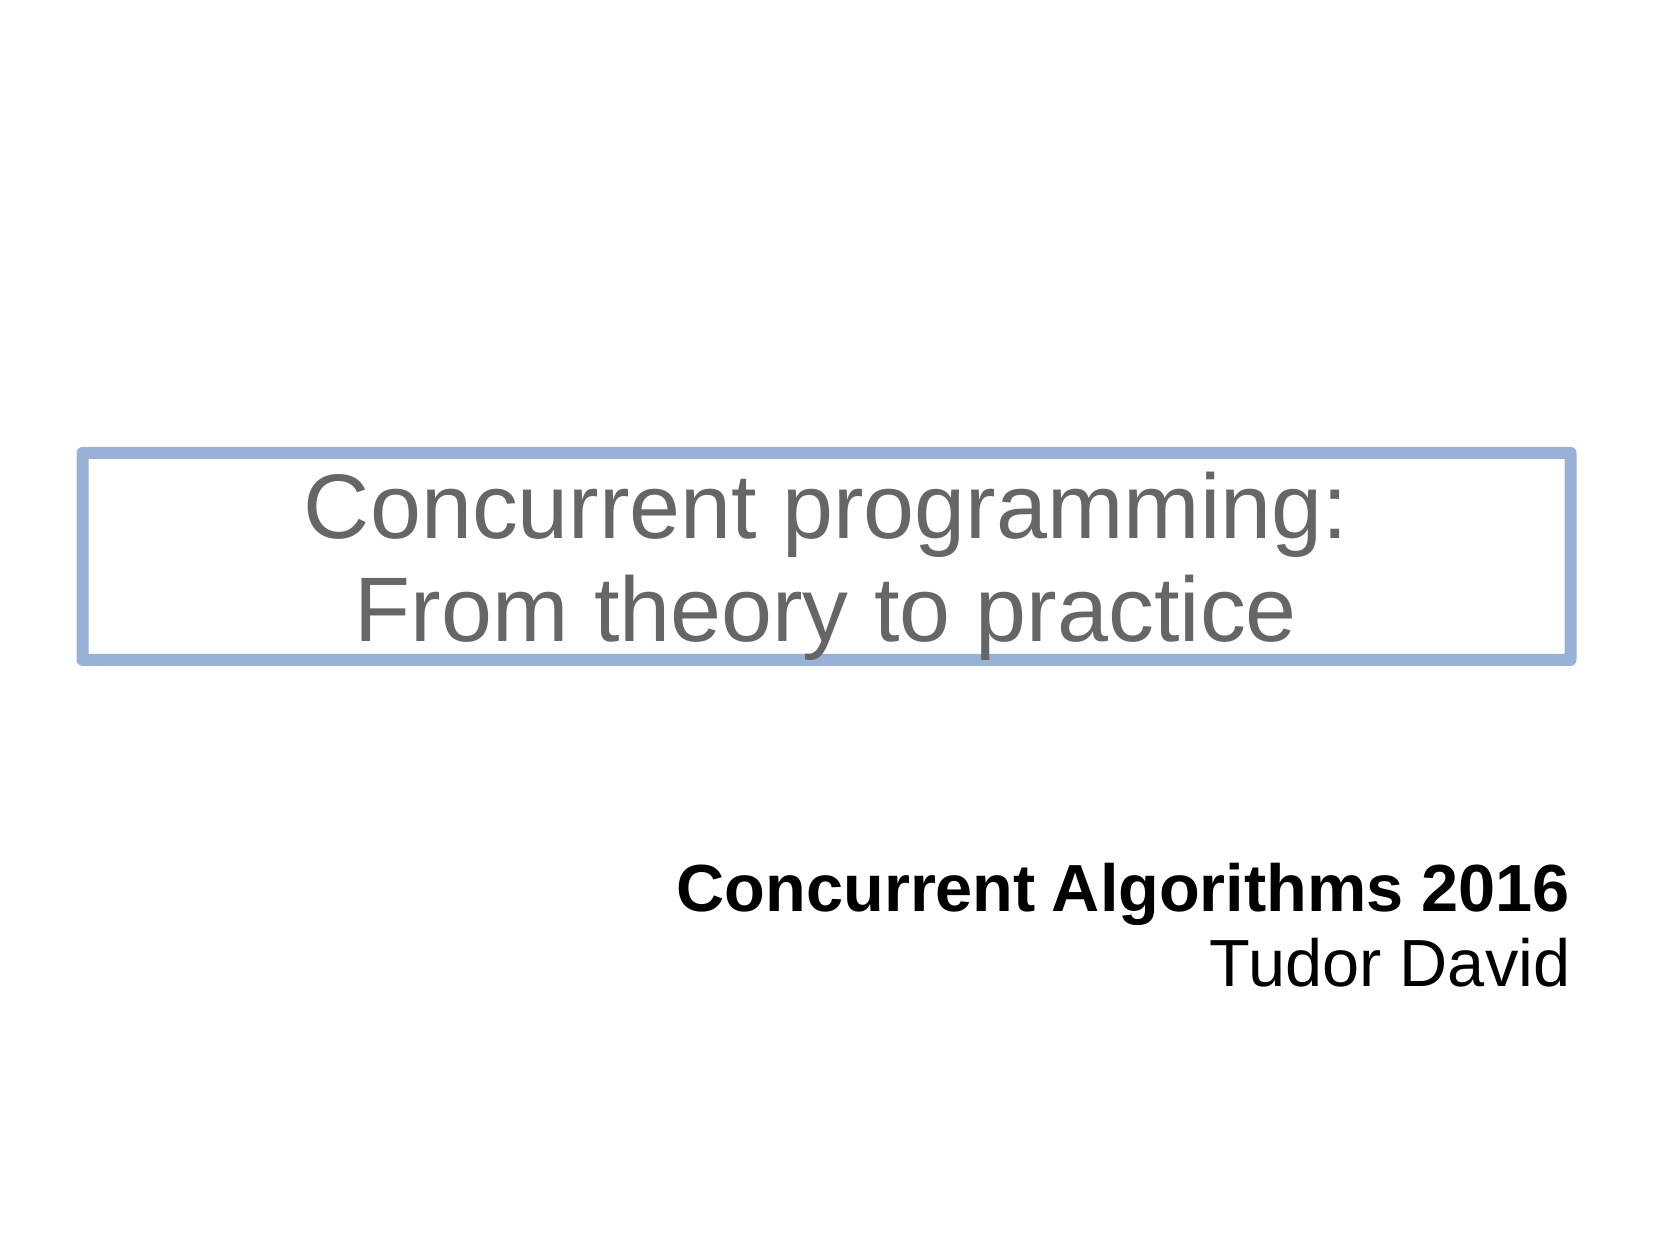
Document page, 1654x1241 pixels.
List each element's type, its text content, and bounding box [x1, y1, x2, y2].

subtitle Concurrent Algorithms 2016 Tudor David [82, 812, 1571, 1037]
title Concurrent programming: From theory to practice [77, 447, 1577, 666]
